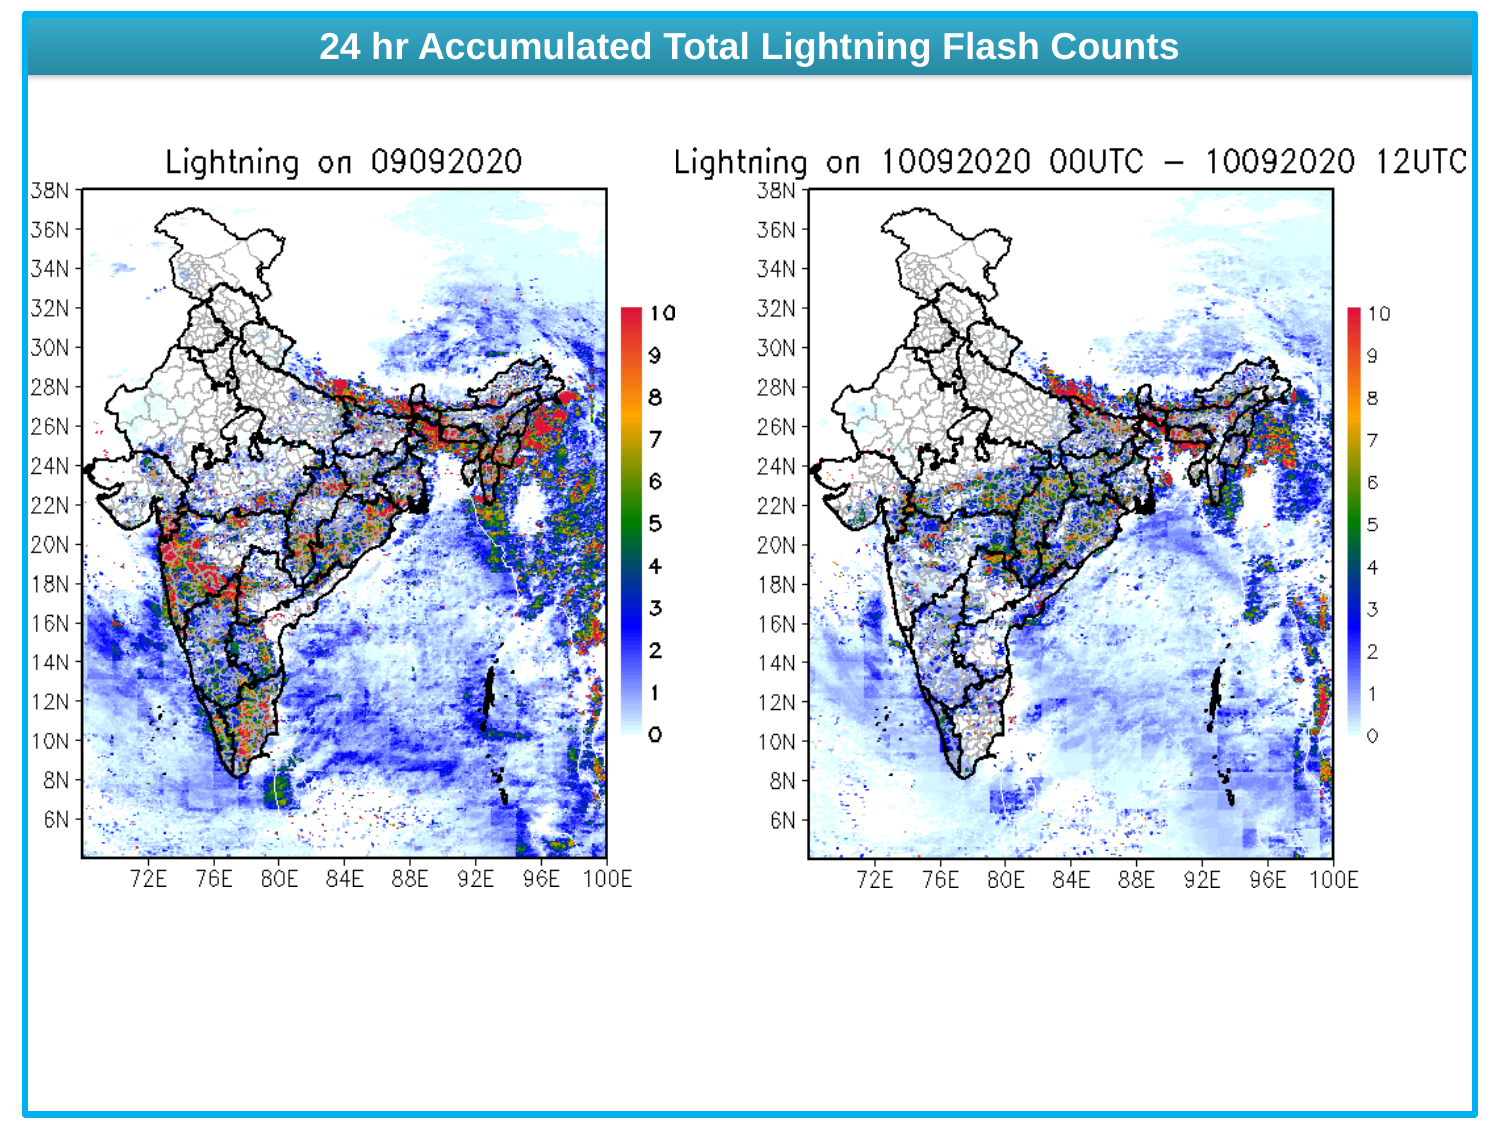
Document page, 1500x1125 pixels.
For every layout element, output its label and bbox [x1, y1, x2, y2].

picture [31, 147, 1467, 888]
text_box [23, 12, 1477, 1116]
